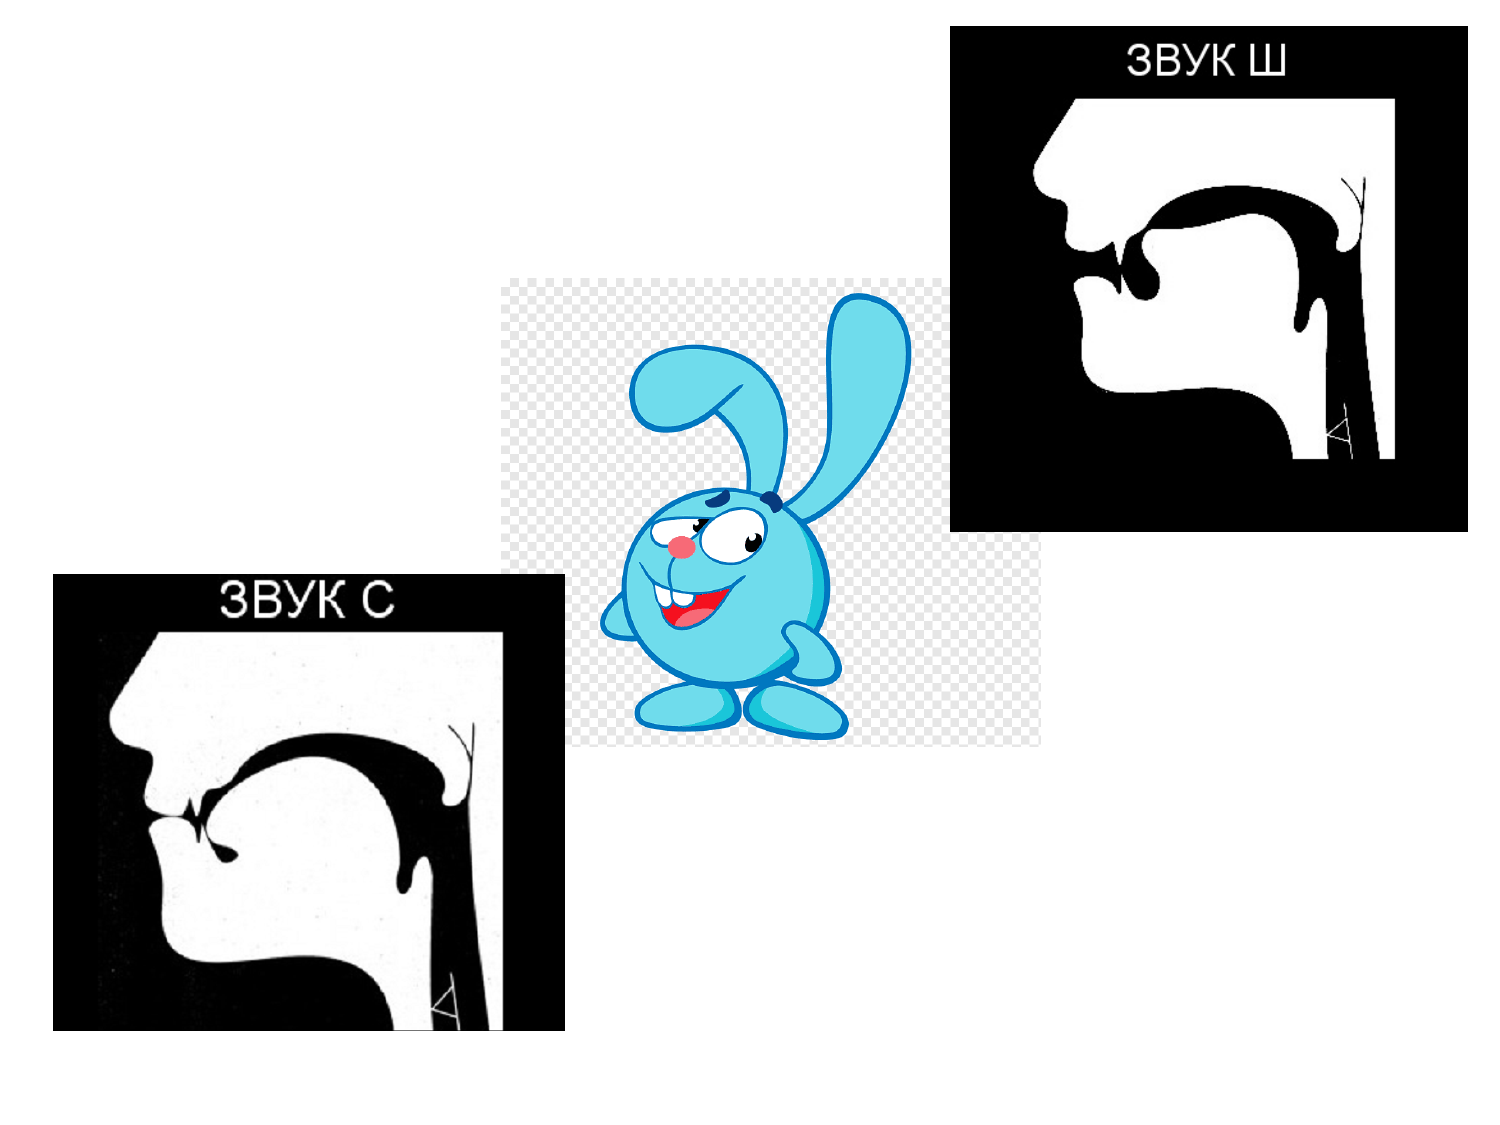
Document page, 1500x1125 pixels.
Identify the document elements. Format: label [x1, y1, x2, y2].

picture [52, 25, 1469, 1031]
